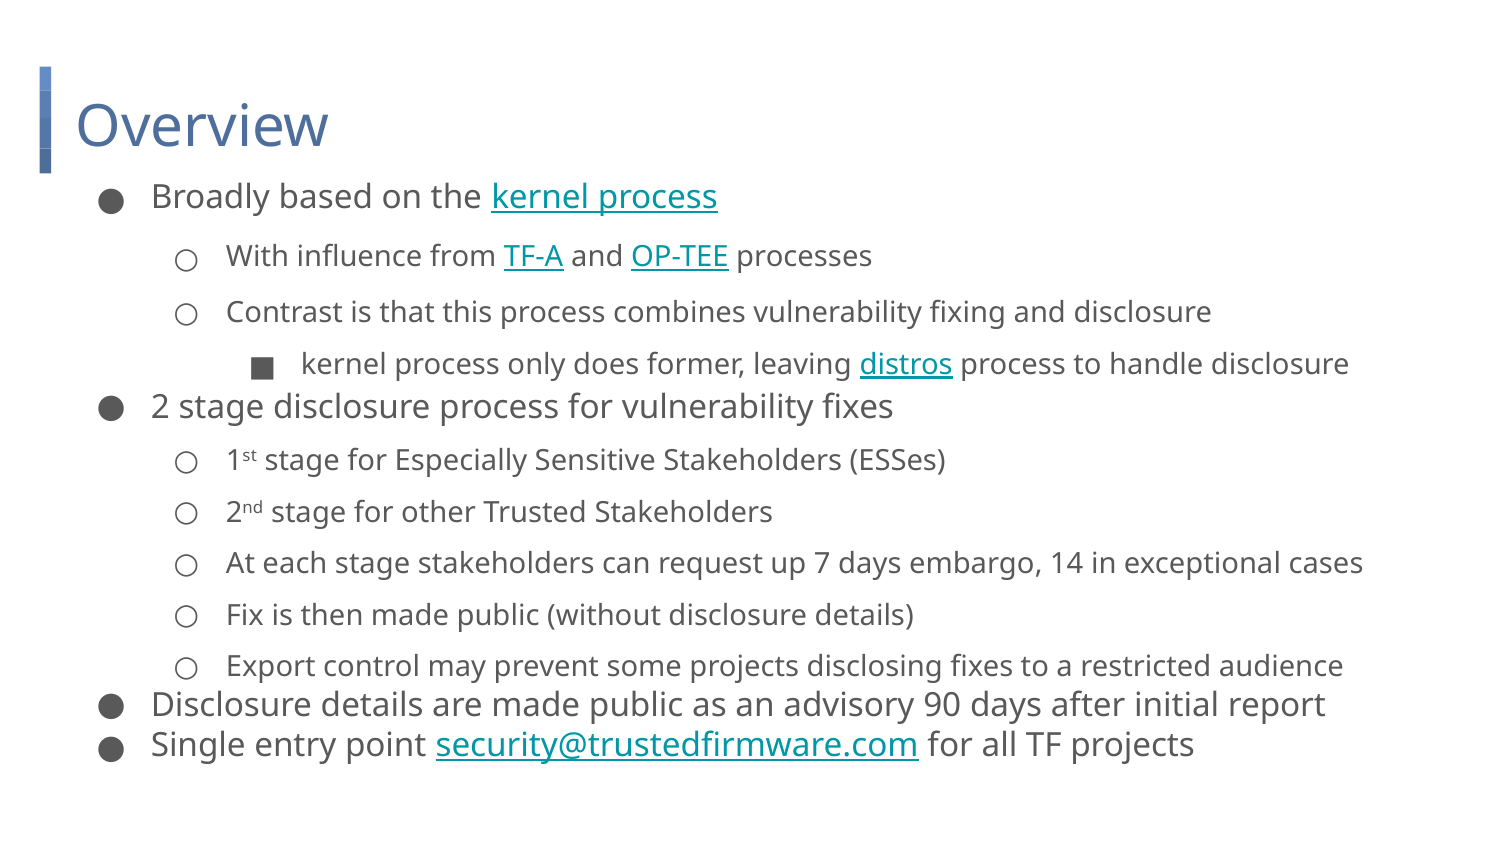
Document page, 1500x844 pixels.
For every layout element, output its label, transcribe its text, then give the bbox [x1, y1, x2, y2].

title Overview [60, 72, 1449, 167]
list Broadly based on the kernel process With influence from TF-A and OP-TEE processes Contrast is that this process combines vulnerability fixing and disclosure kernel process only does former, leaving distros process to handle disclosure 2 stage disclosure process for vulnerability fixes 1st stage for Especially Sensitive Stakeholders (ESSes) 2nd stage for other Trusted Stakeholders At each stage stakeholders can request up 7 days embargo, 14 in exceptional cases Fix is then made public (without disclosure details) Export control may prevent some projects disclosing fixes to a restricted audience Disclosure details are made public as an advisory 90 days after initial report Single entry point security@trustedfirmware.com for all TF projects [60, 160, 1413, 723]
